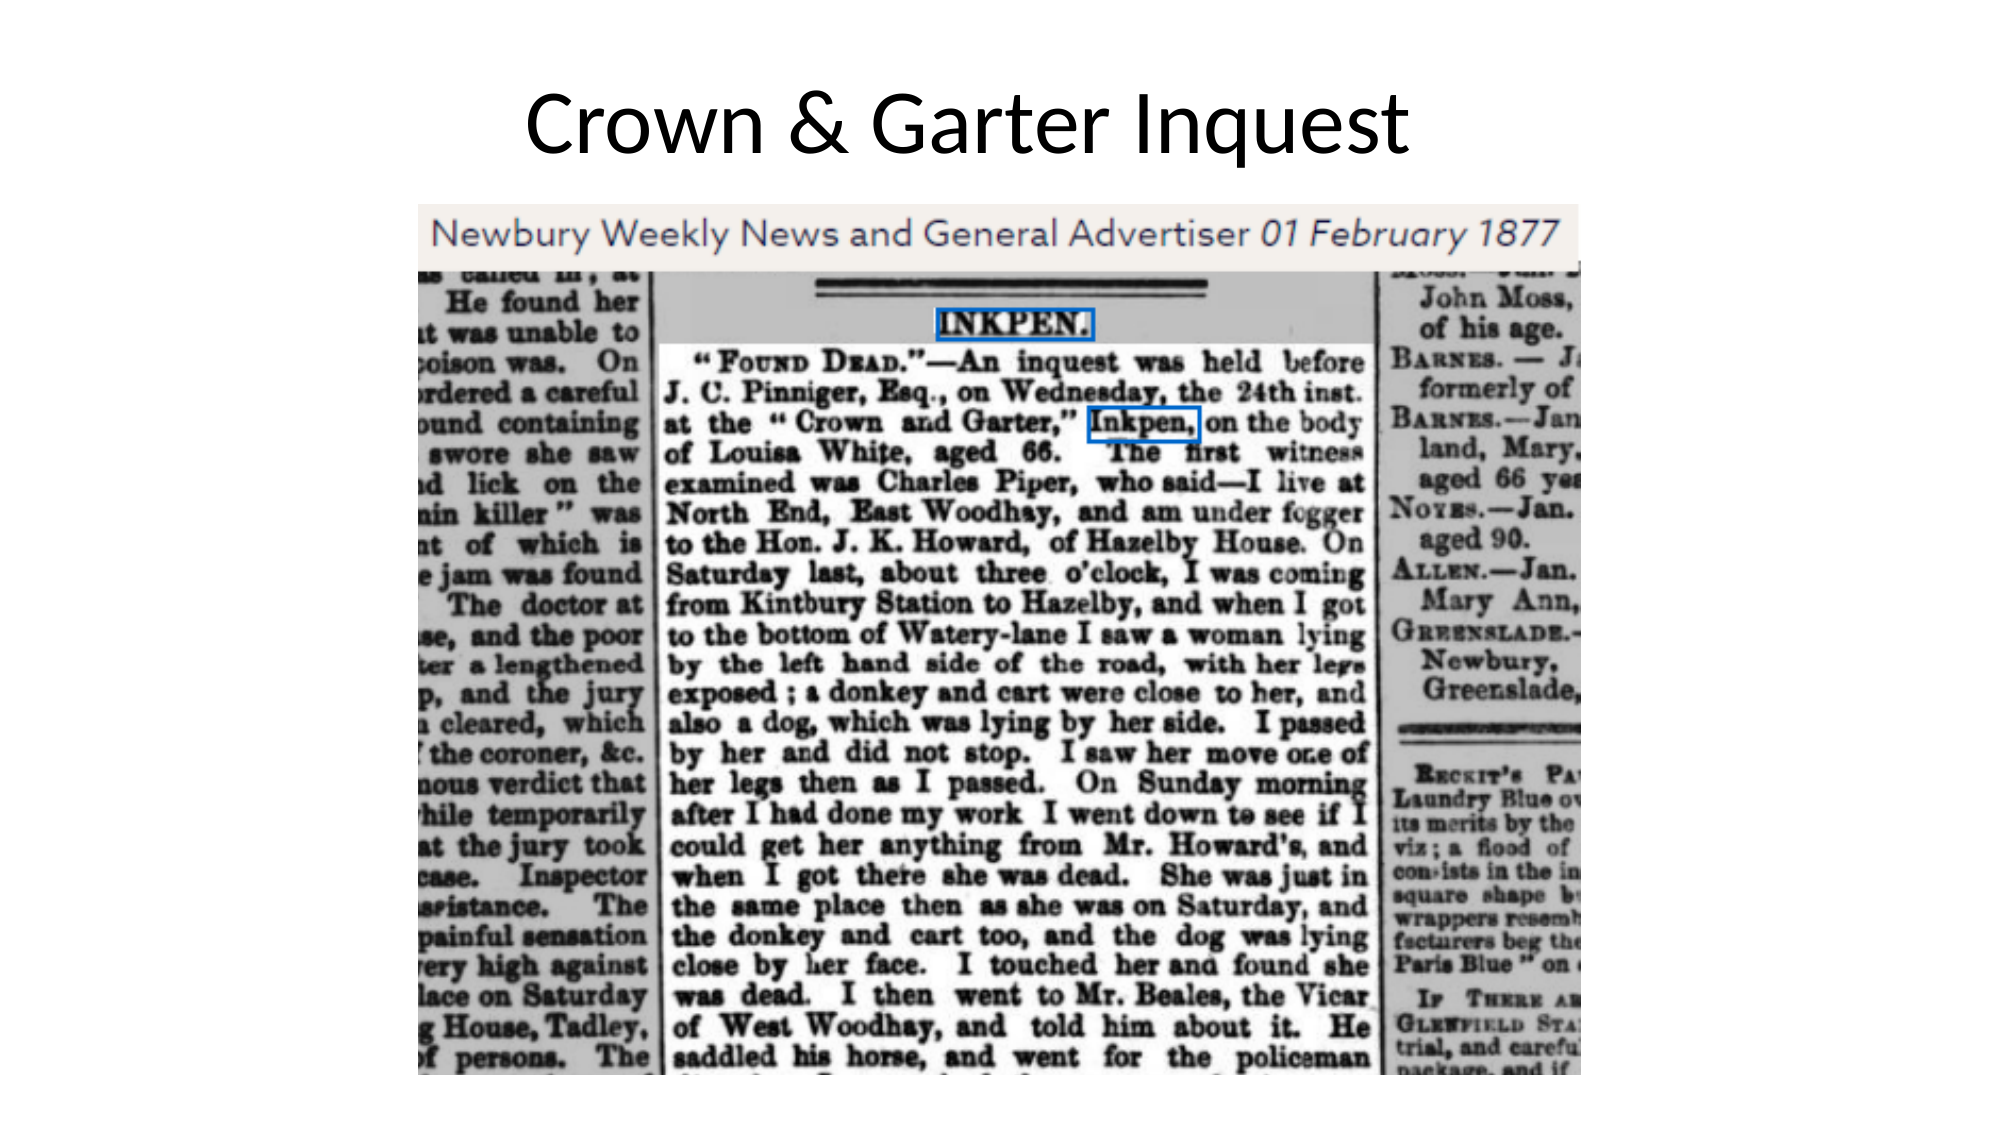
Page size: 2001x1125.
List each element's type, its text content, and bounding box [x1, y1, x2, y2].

text_box Crown & Garter Inquest [510, 54, 1490, 180]
picture [418, 180, 1582, 1075]
